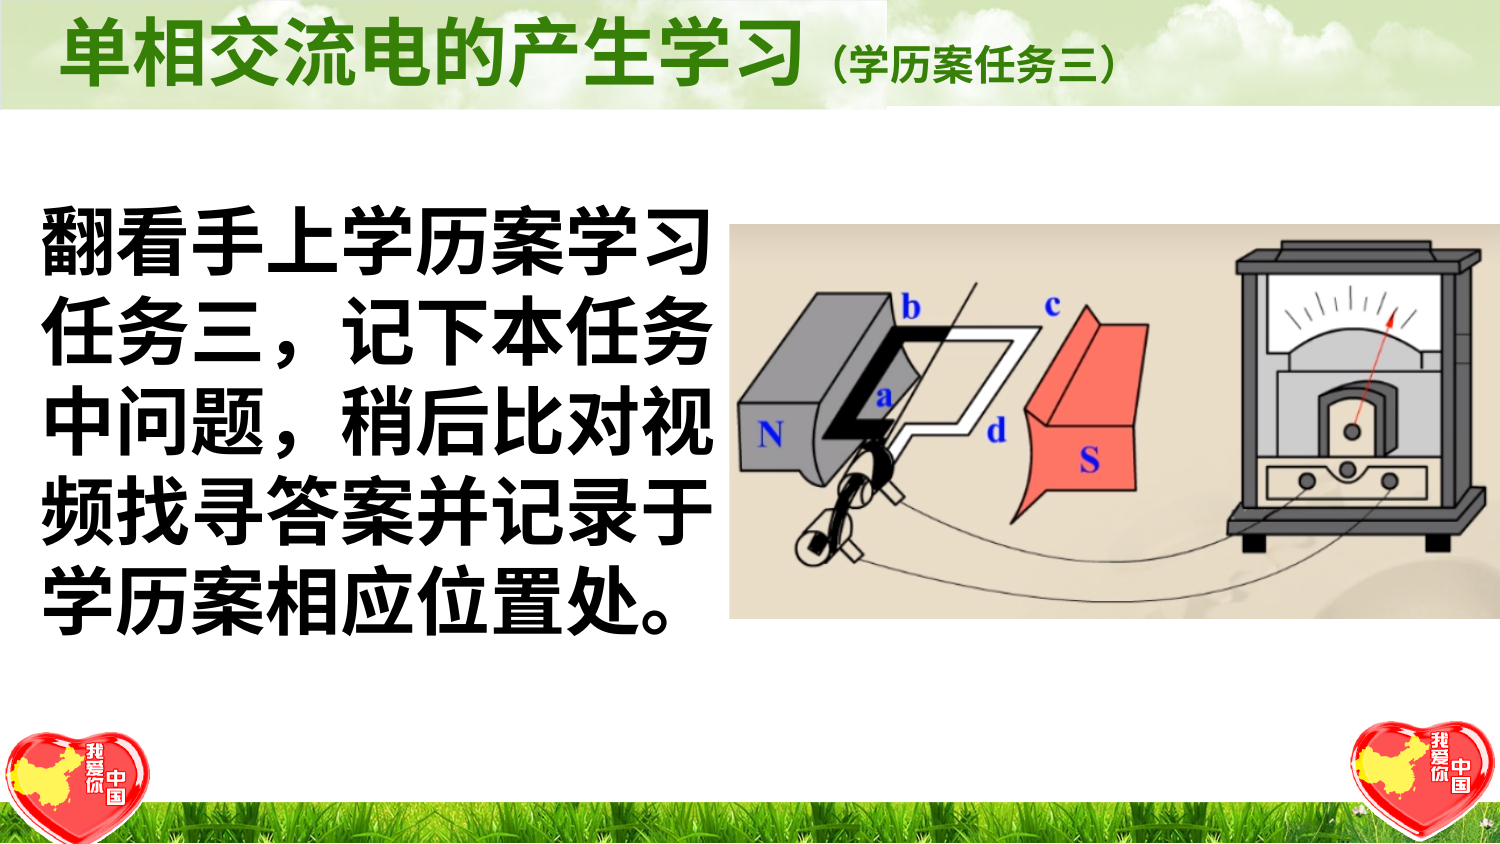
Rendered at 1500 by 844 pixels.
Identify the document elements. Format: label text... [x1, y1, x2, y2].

picture [0, 0, 1500, 110]
text_box 翻看手上学历案学习任务三，记下本任务中问题，稍后比对视频找寻答案并记录于学历案相应位置处。 [25, 187, 753, 652]
picture [729, 224, 1500, 619]
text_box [0, 716, 1500, 844]
text_box 单相交流电的产生学习（学历案任务三） [887, 0, 1464, 103]
